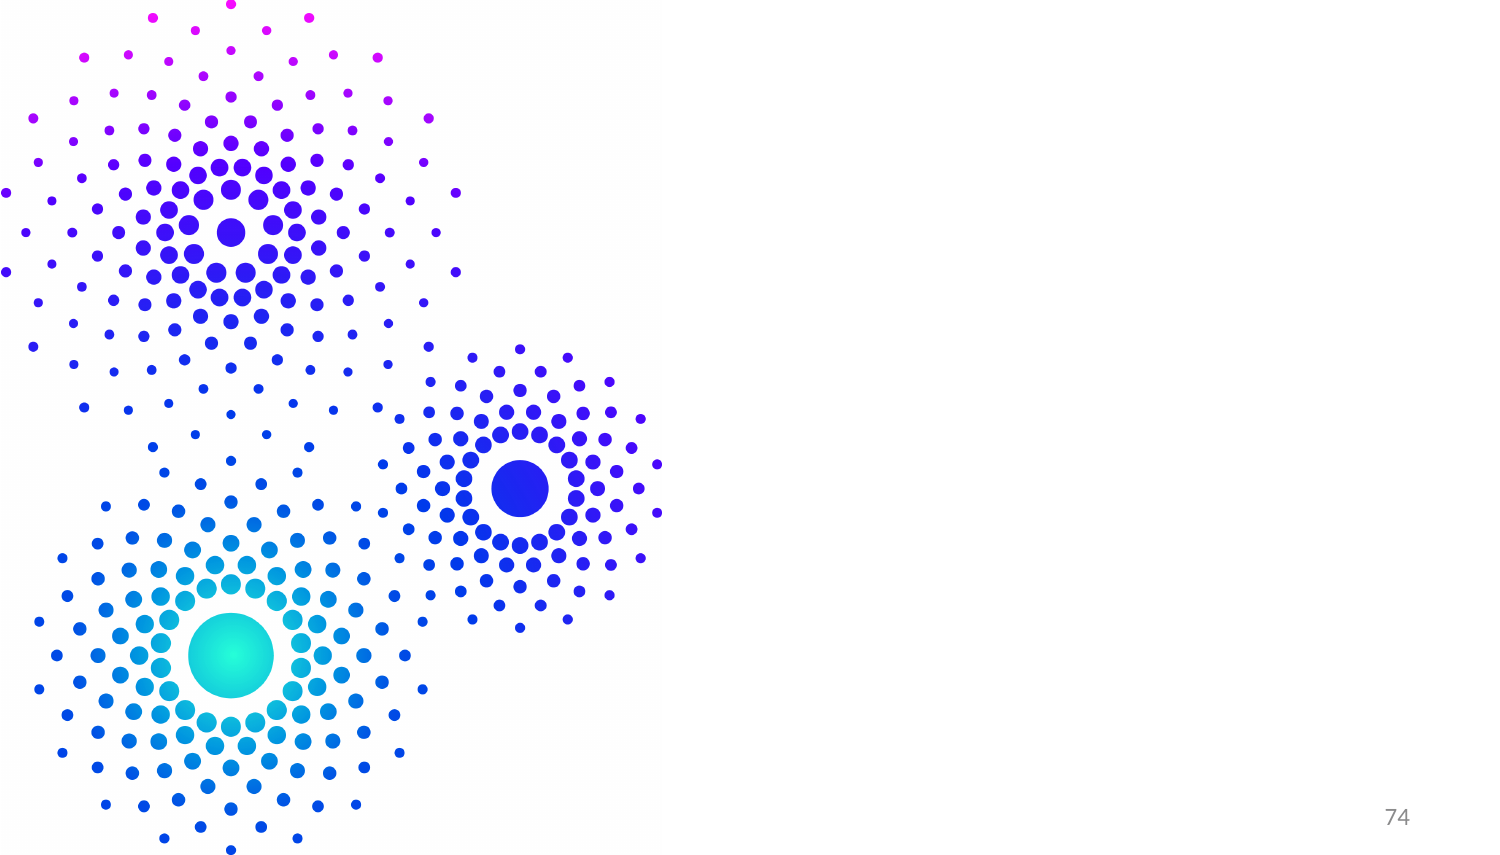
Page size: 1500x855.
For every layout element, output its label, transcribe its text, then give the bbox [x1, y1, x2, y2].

slide_number 74 [1074, 792, 1425, 838]
picture [1, 0, 662, 855]
